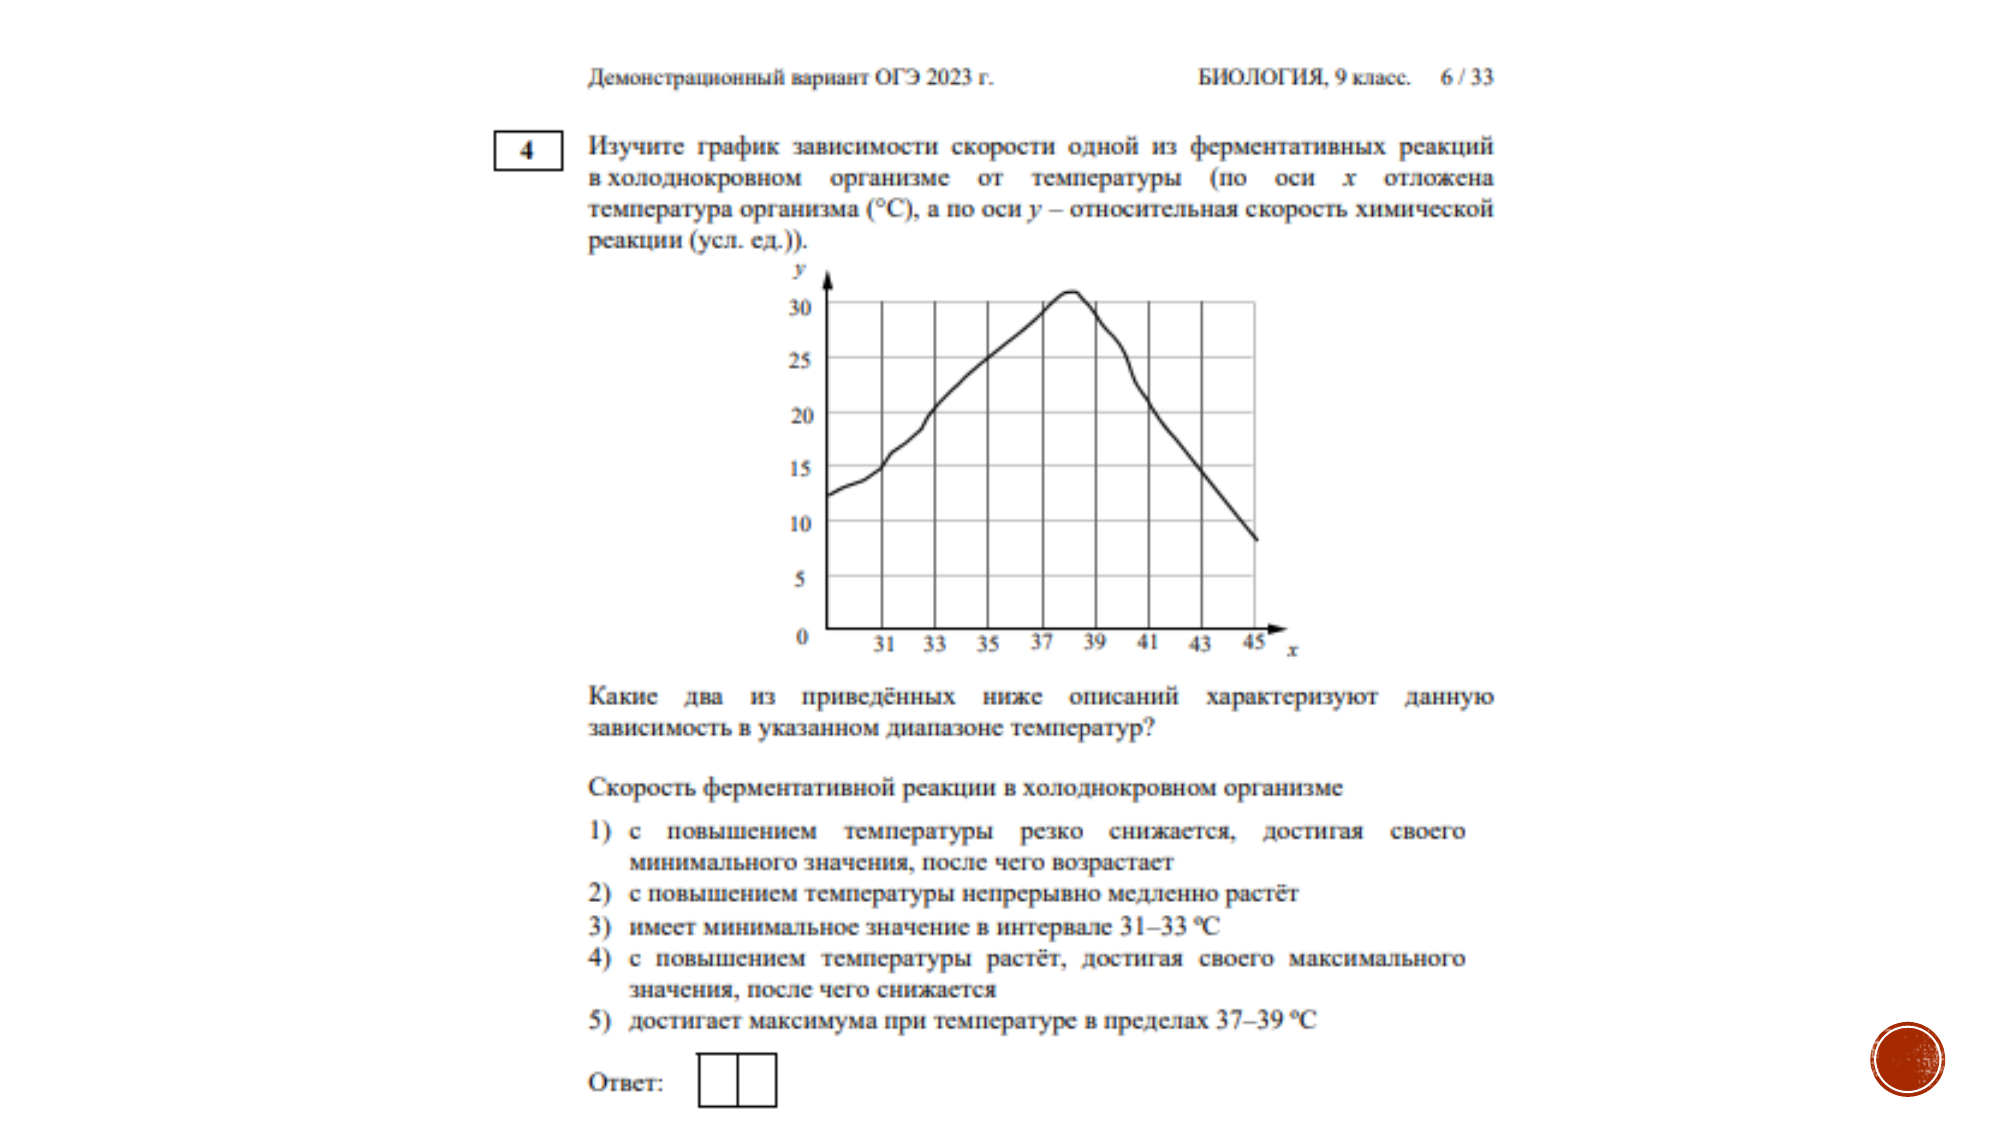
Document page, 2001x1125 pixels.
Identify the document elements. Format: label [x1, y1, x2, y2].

list [472, 38, 1530, 1125]
